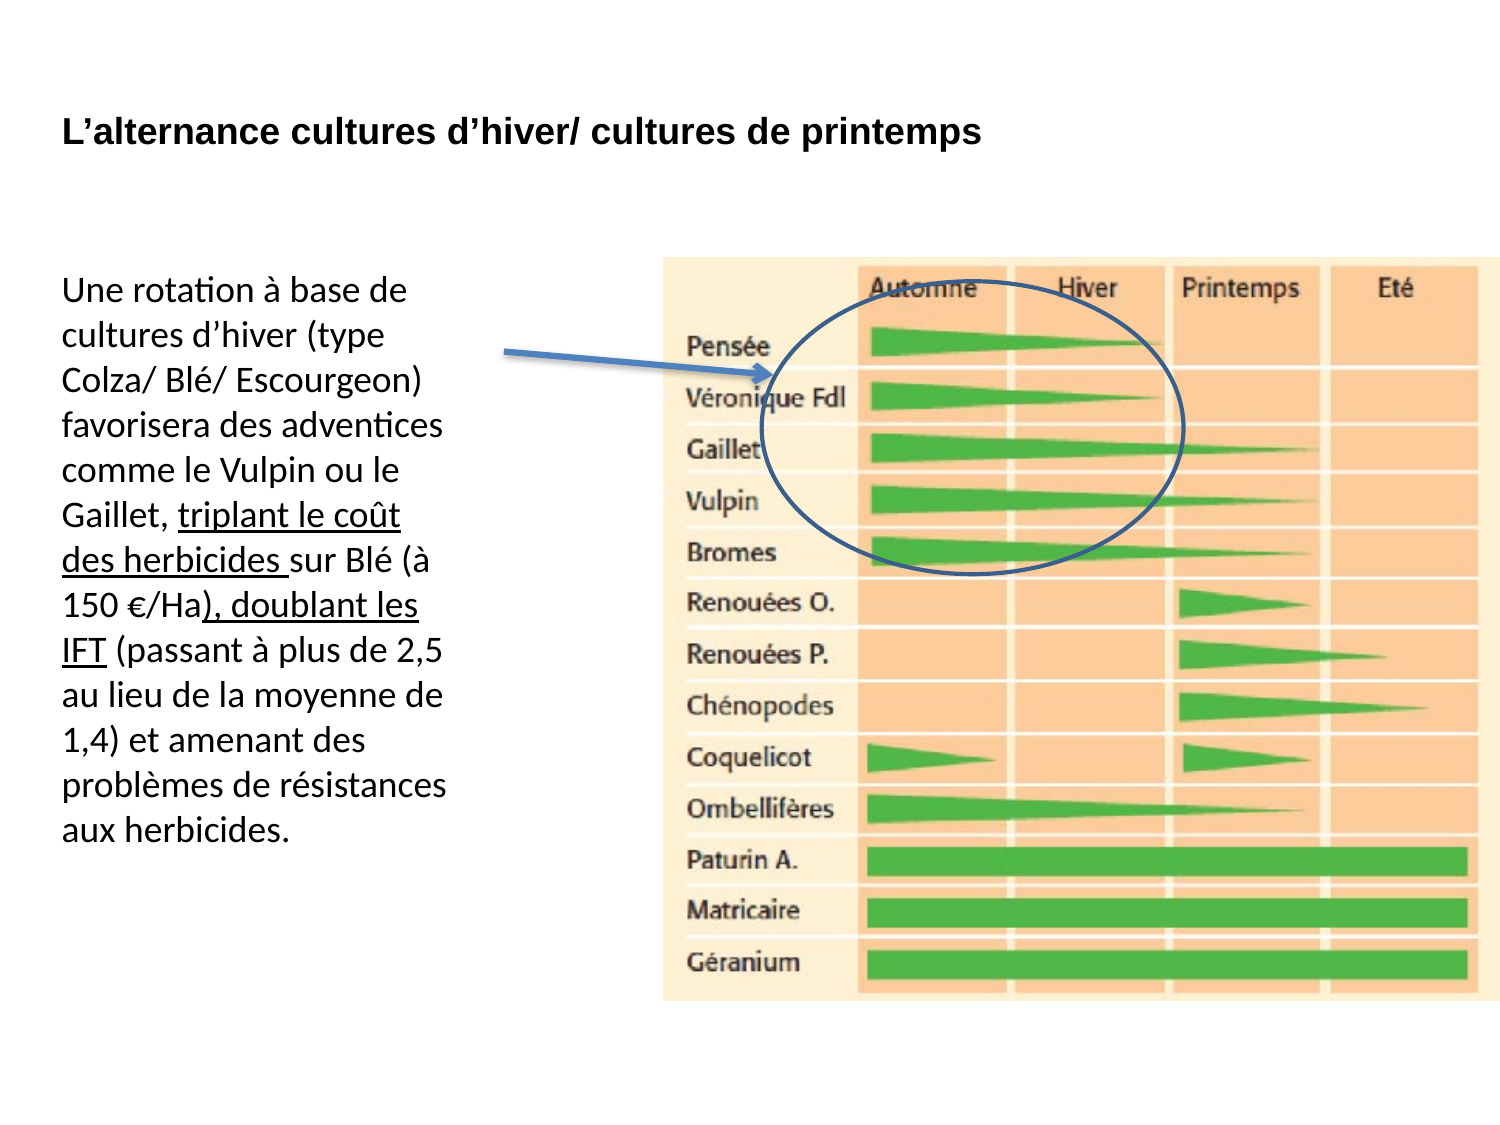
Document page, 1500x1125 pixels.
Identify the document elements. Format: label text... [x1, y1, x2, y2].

text_box Une rotation à base de cultures d’hiver (type Colza/ Blé/ Escourgeon) favorisera des adventices comme le Vulpin ou le Gaillet, triplant le coût des herbicides sur Blé (à 150 €/Ha), doublant les IFT (passant à plus de 2,5 au lieu de la moyenne de 1,4) et amenant des problèmes de résistances aux herbicides. [46, 257, 469, 858]
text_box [503, 351, 774, 376]
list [662, 257, 1500, 1001]
text_box L’alternance cultures d’hiver/ cultures de printemps [47, 99, 1412, 159]
